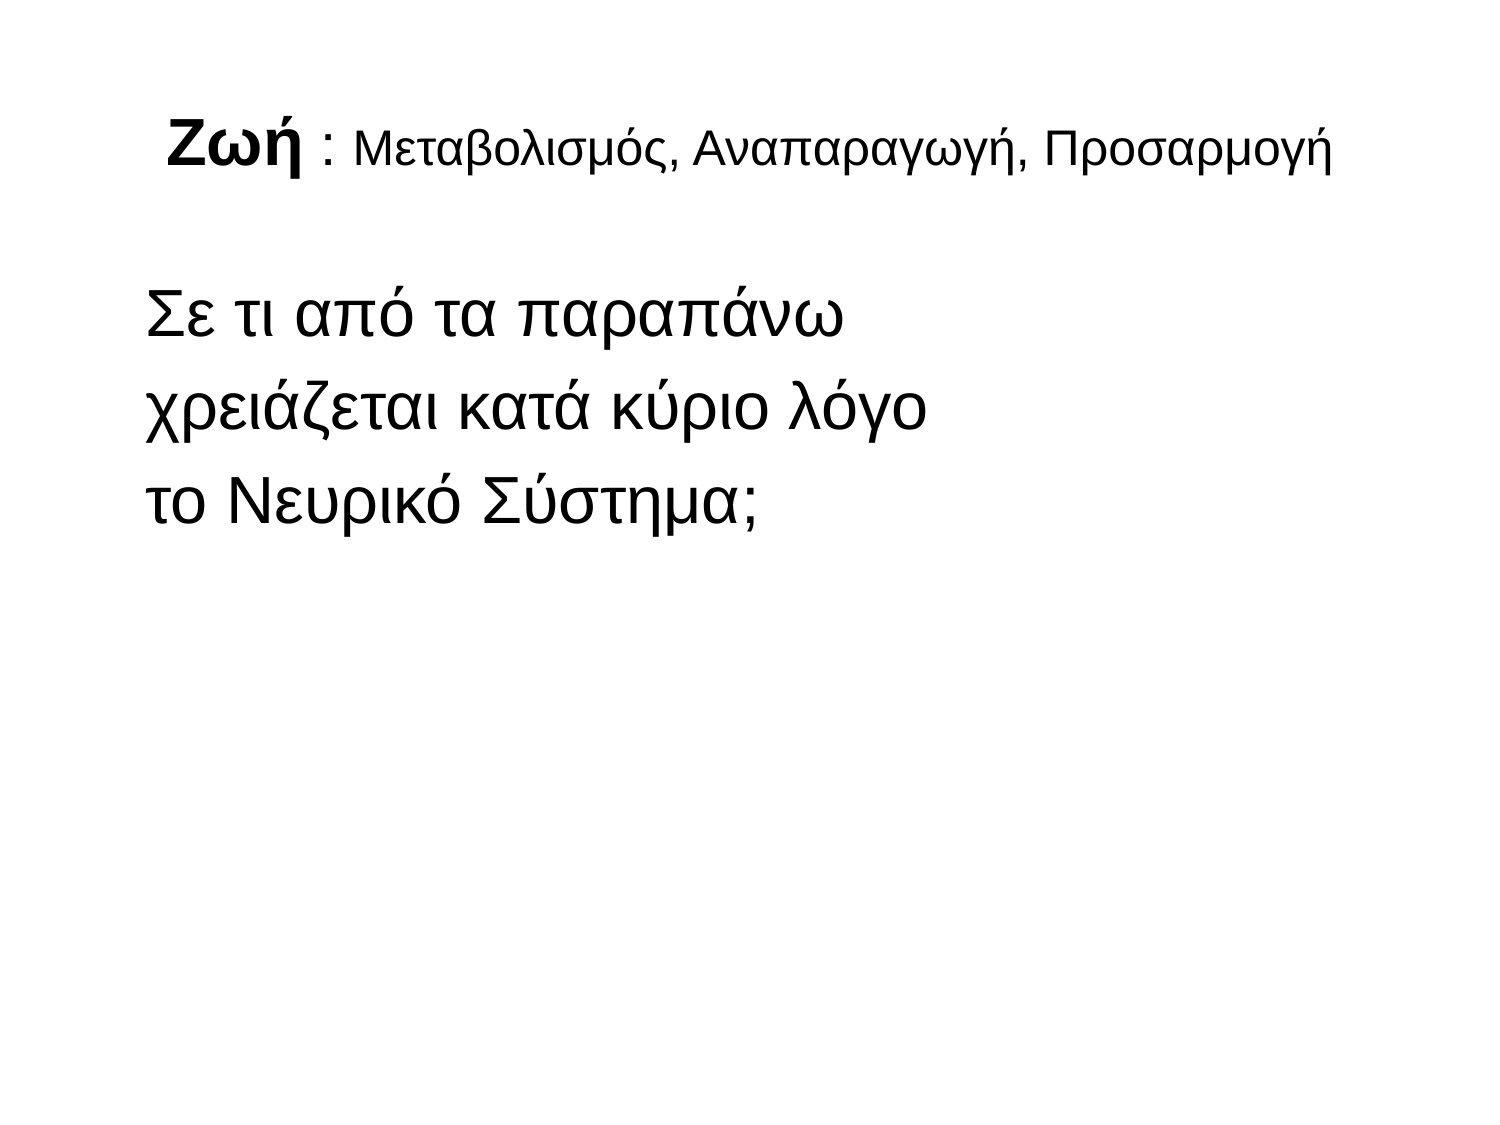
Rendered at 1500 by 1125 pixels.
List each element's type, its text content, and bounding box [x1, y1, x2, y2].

list Σε τι από τα παραπάνω χρειάζεται κατά κύριο λόγο το Νευρικό Σύστημα; [74, 262, 1426, 1006]
title Ζωή : Μεταβολισμός, Αναπαραγωγή, Προσαρμογή [74, 44, 1426, 233]
